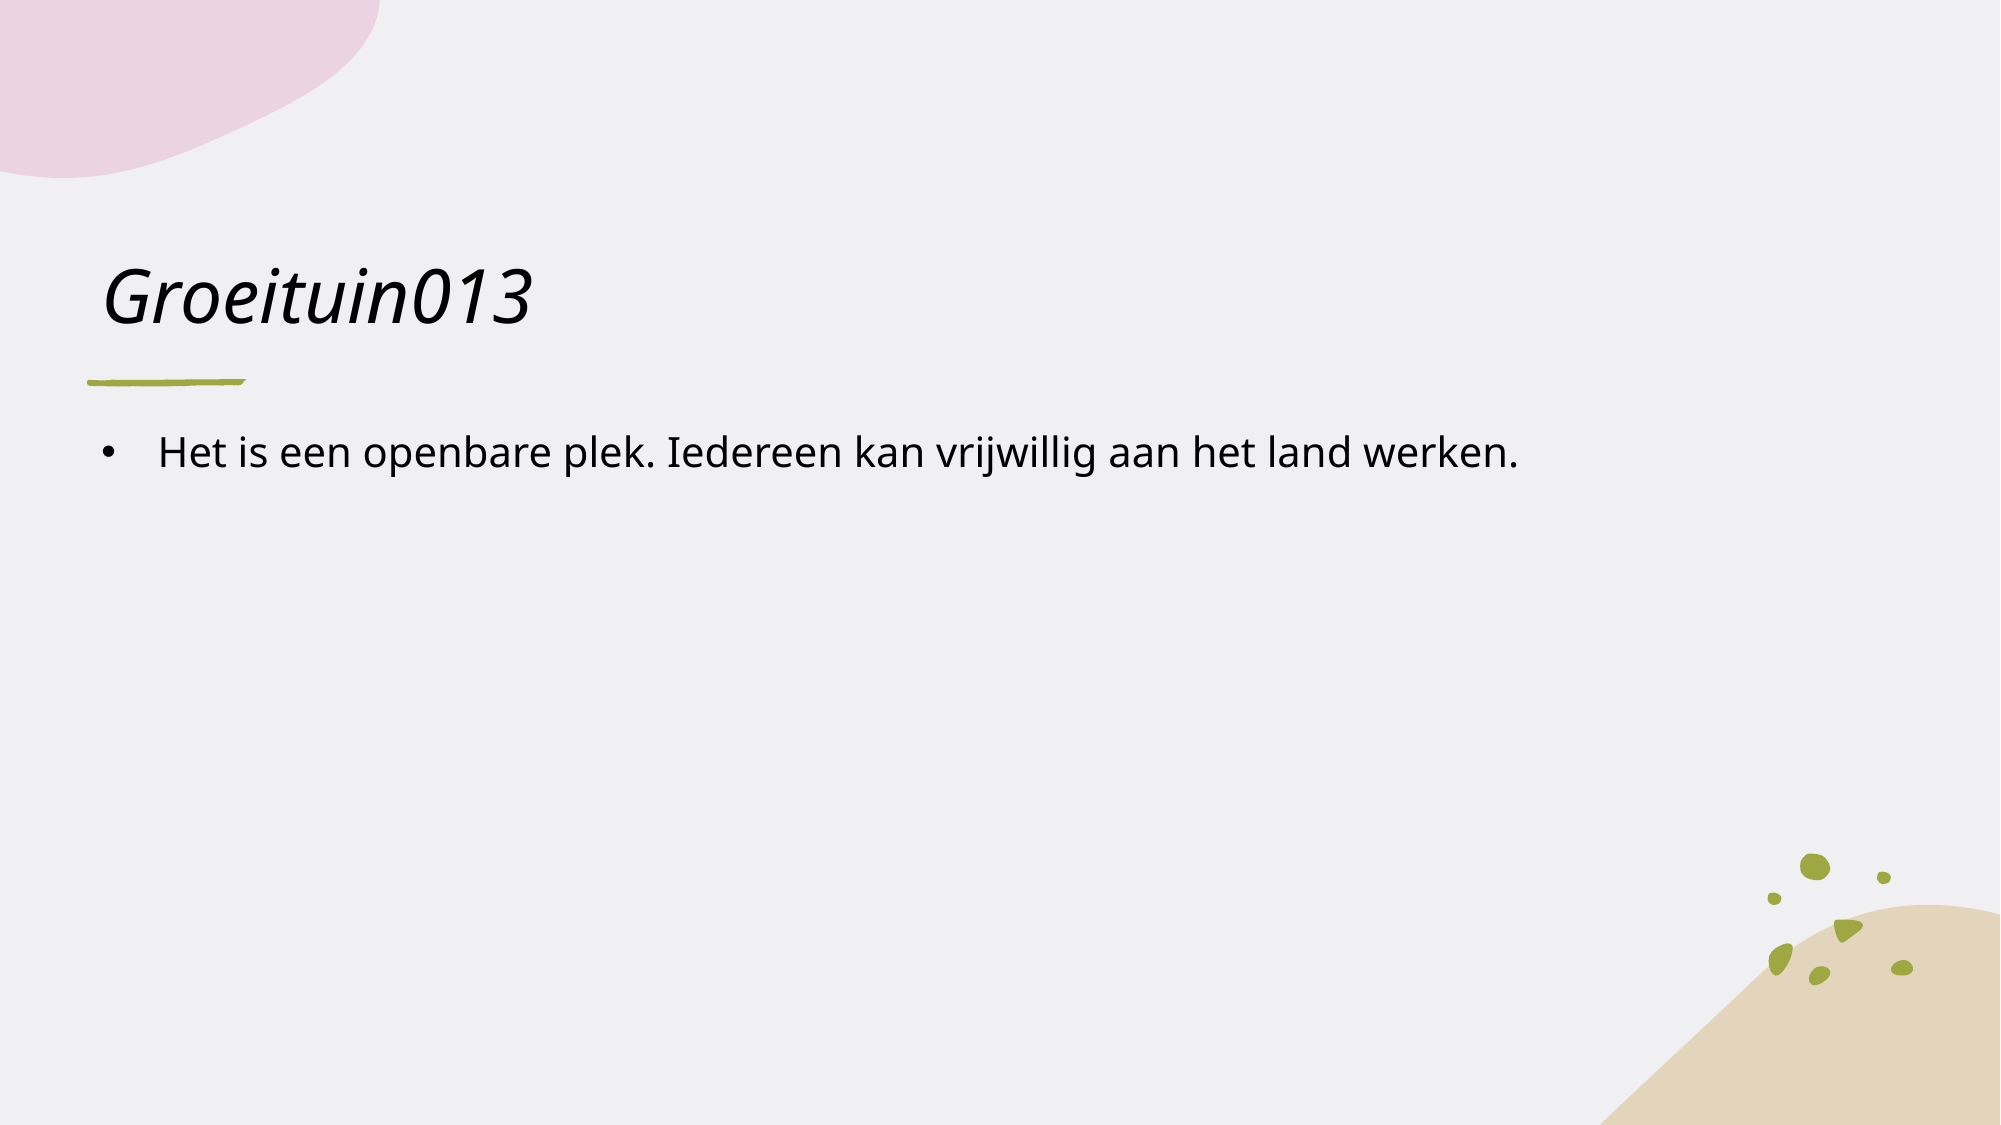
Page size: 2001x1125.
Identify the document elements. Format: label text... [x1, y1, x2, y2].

title Groeituin013 [86, 129, 1740, 347]
list Het is een openbare plek. Iedereen kan vrijwillig aan het land werken. [86, 413, 1740, 996]
